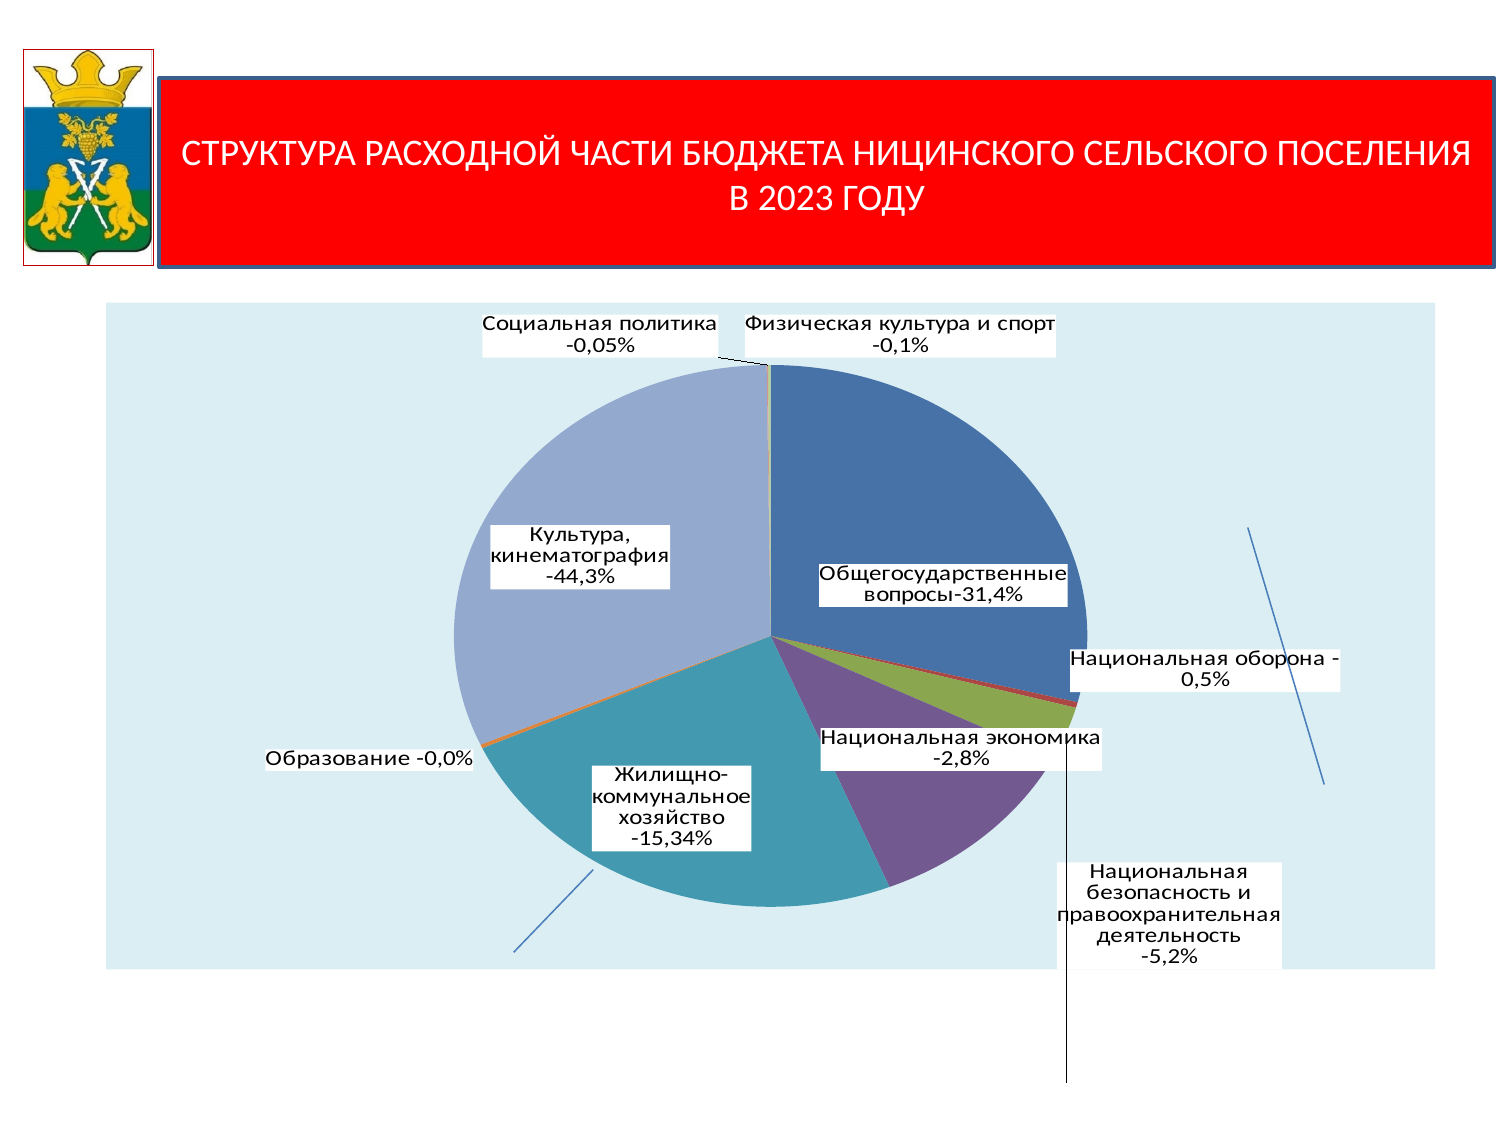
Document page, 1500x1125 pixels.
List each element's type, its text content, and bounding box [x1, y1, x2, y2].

text_box СТРУКТУРА РАСХОДНОЙ ЧАСТИ БЮДЖЕТА НИЦИНСКОГО СЕЛЬСКОГО ПОСЕЛЕНИЯ В 2023 ГОДУ [157, 76, 1496, 269]
chart [105, 302, 1436, 1083]
picture [23, 48, 154, 266]
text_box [513, 869, 594, 953]
